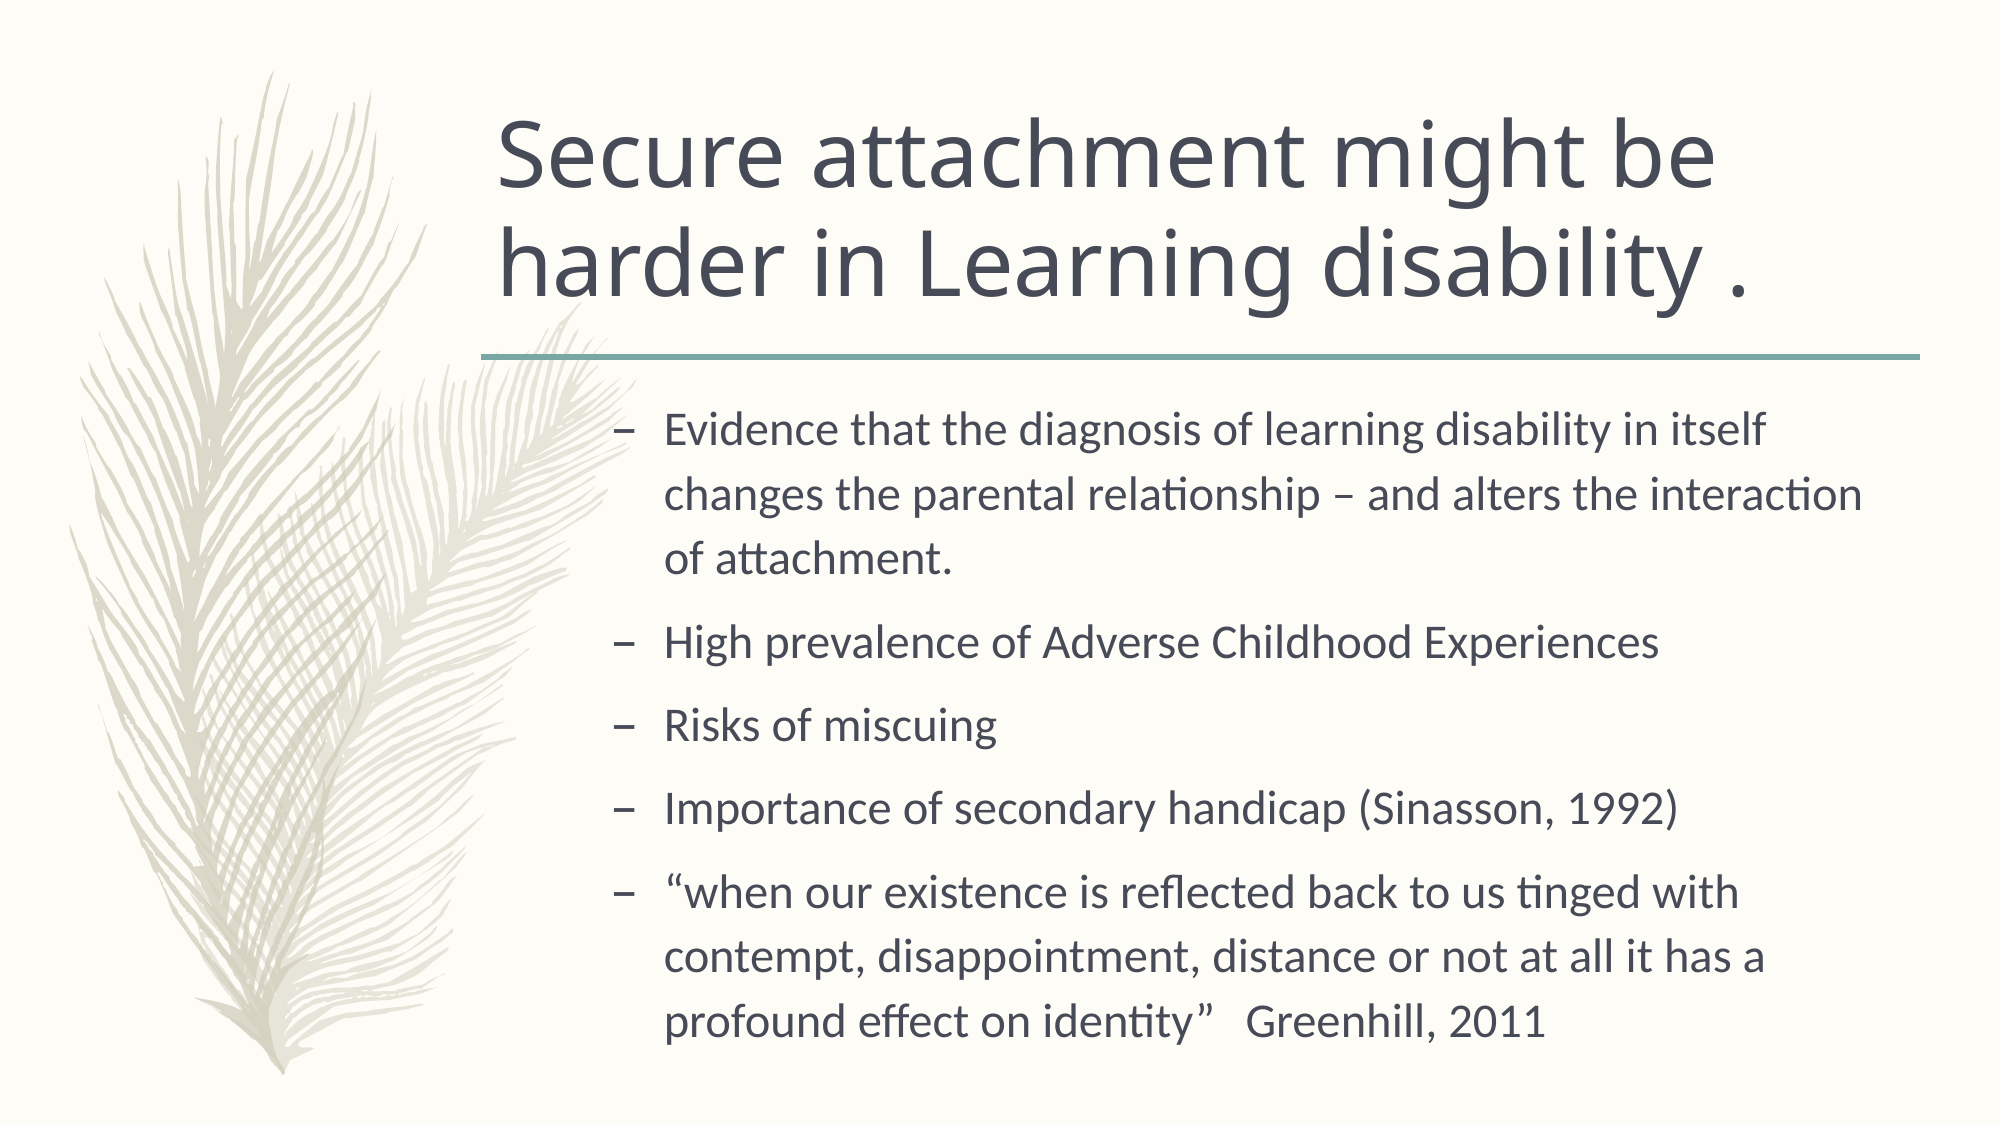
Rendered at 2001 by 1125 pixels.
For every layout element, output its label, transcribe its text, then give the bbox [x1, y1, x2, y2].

title Secure attachment might be harder in Learning disability . [481, 93, 1920, 350]
list Evidence that the diagnosis of learning disability in itself changes the parental relationship – and alters the interaction of attachment. High prevalence of Adverse Childhood Experiences Risks of miscuing Importance of secondary handicap (Sinasson, 1992) “when our existence is reflected back to us tinged with contempt, disappointment, distance or not at all it has a profound effect on identity” Greenhill, 2011 [597, 383, 1920, 1108]
